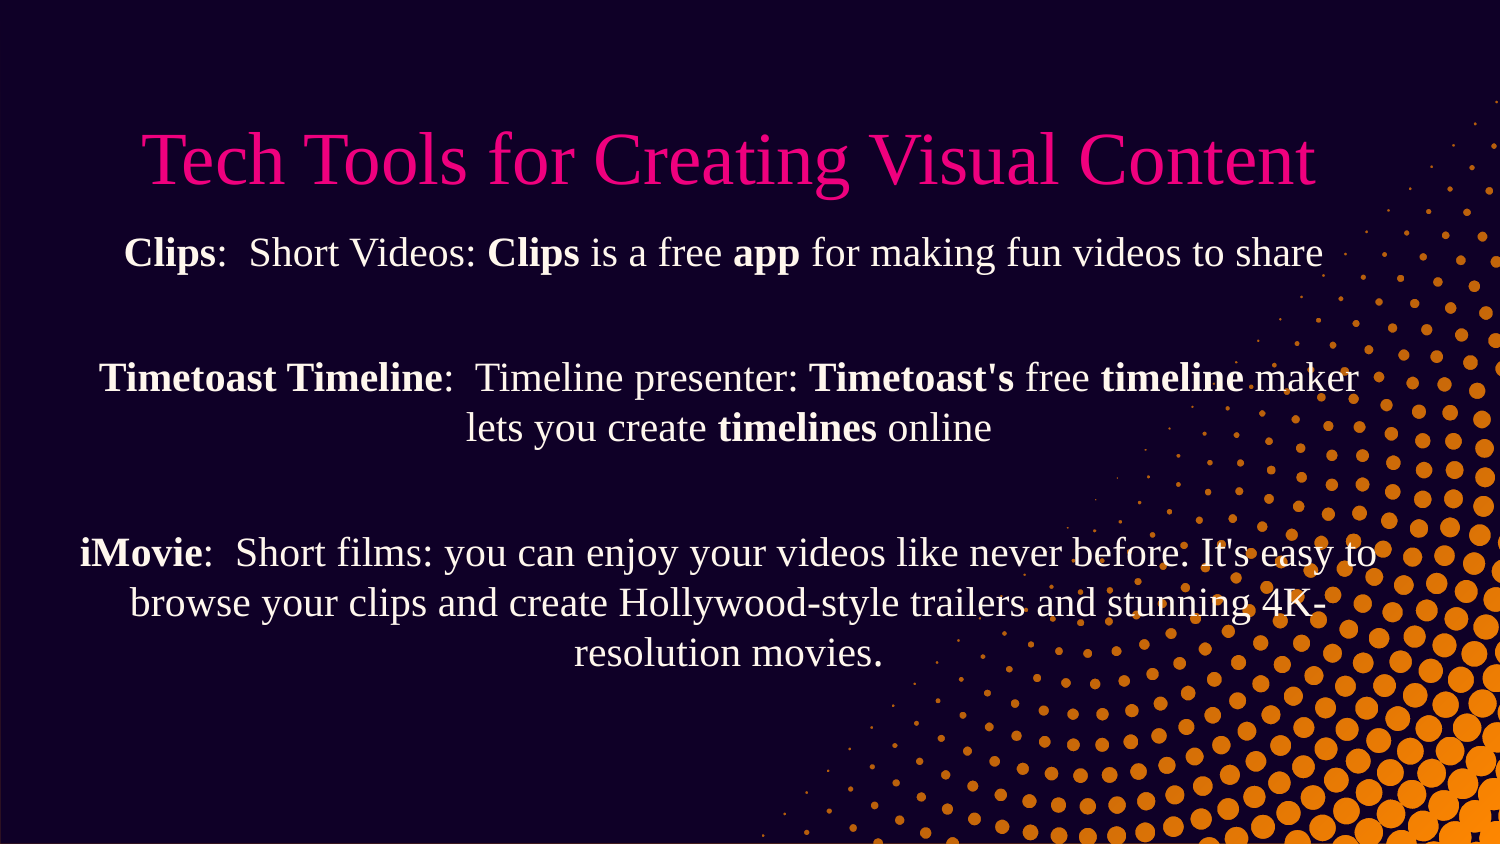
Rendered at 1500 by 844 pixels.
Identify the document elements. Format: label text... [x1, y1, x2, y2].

title Tech Tools for Creating Visual Content [125, 58, 1334, 200]
list Clips: Short Videos: Clips is a free app for making fun videos to share Timetoast Timeline: Timeline presenter: Timetoast's free timeline maker lets you create timelines online iMovie: Short films: you can enjoy your videos like never before. It's easy to browse your clips and create Hollywood-style trailers and stunning 4K-resolution movies. [68, 224, 1390, 825]
